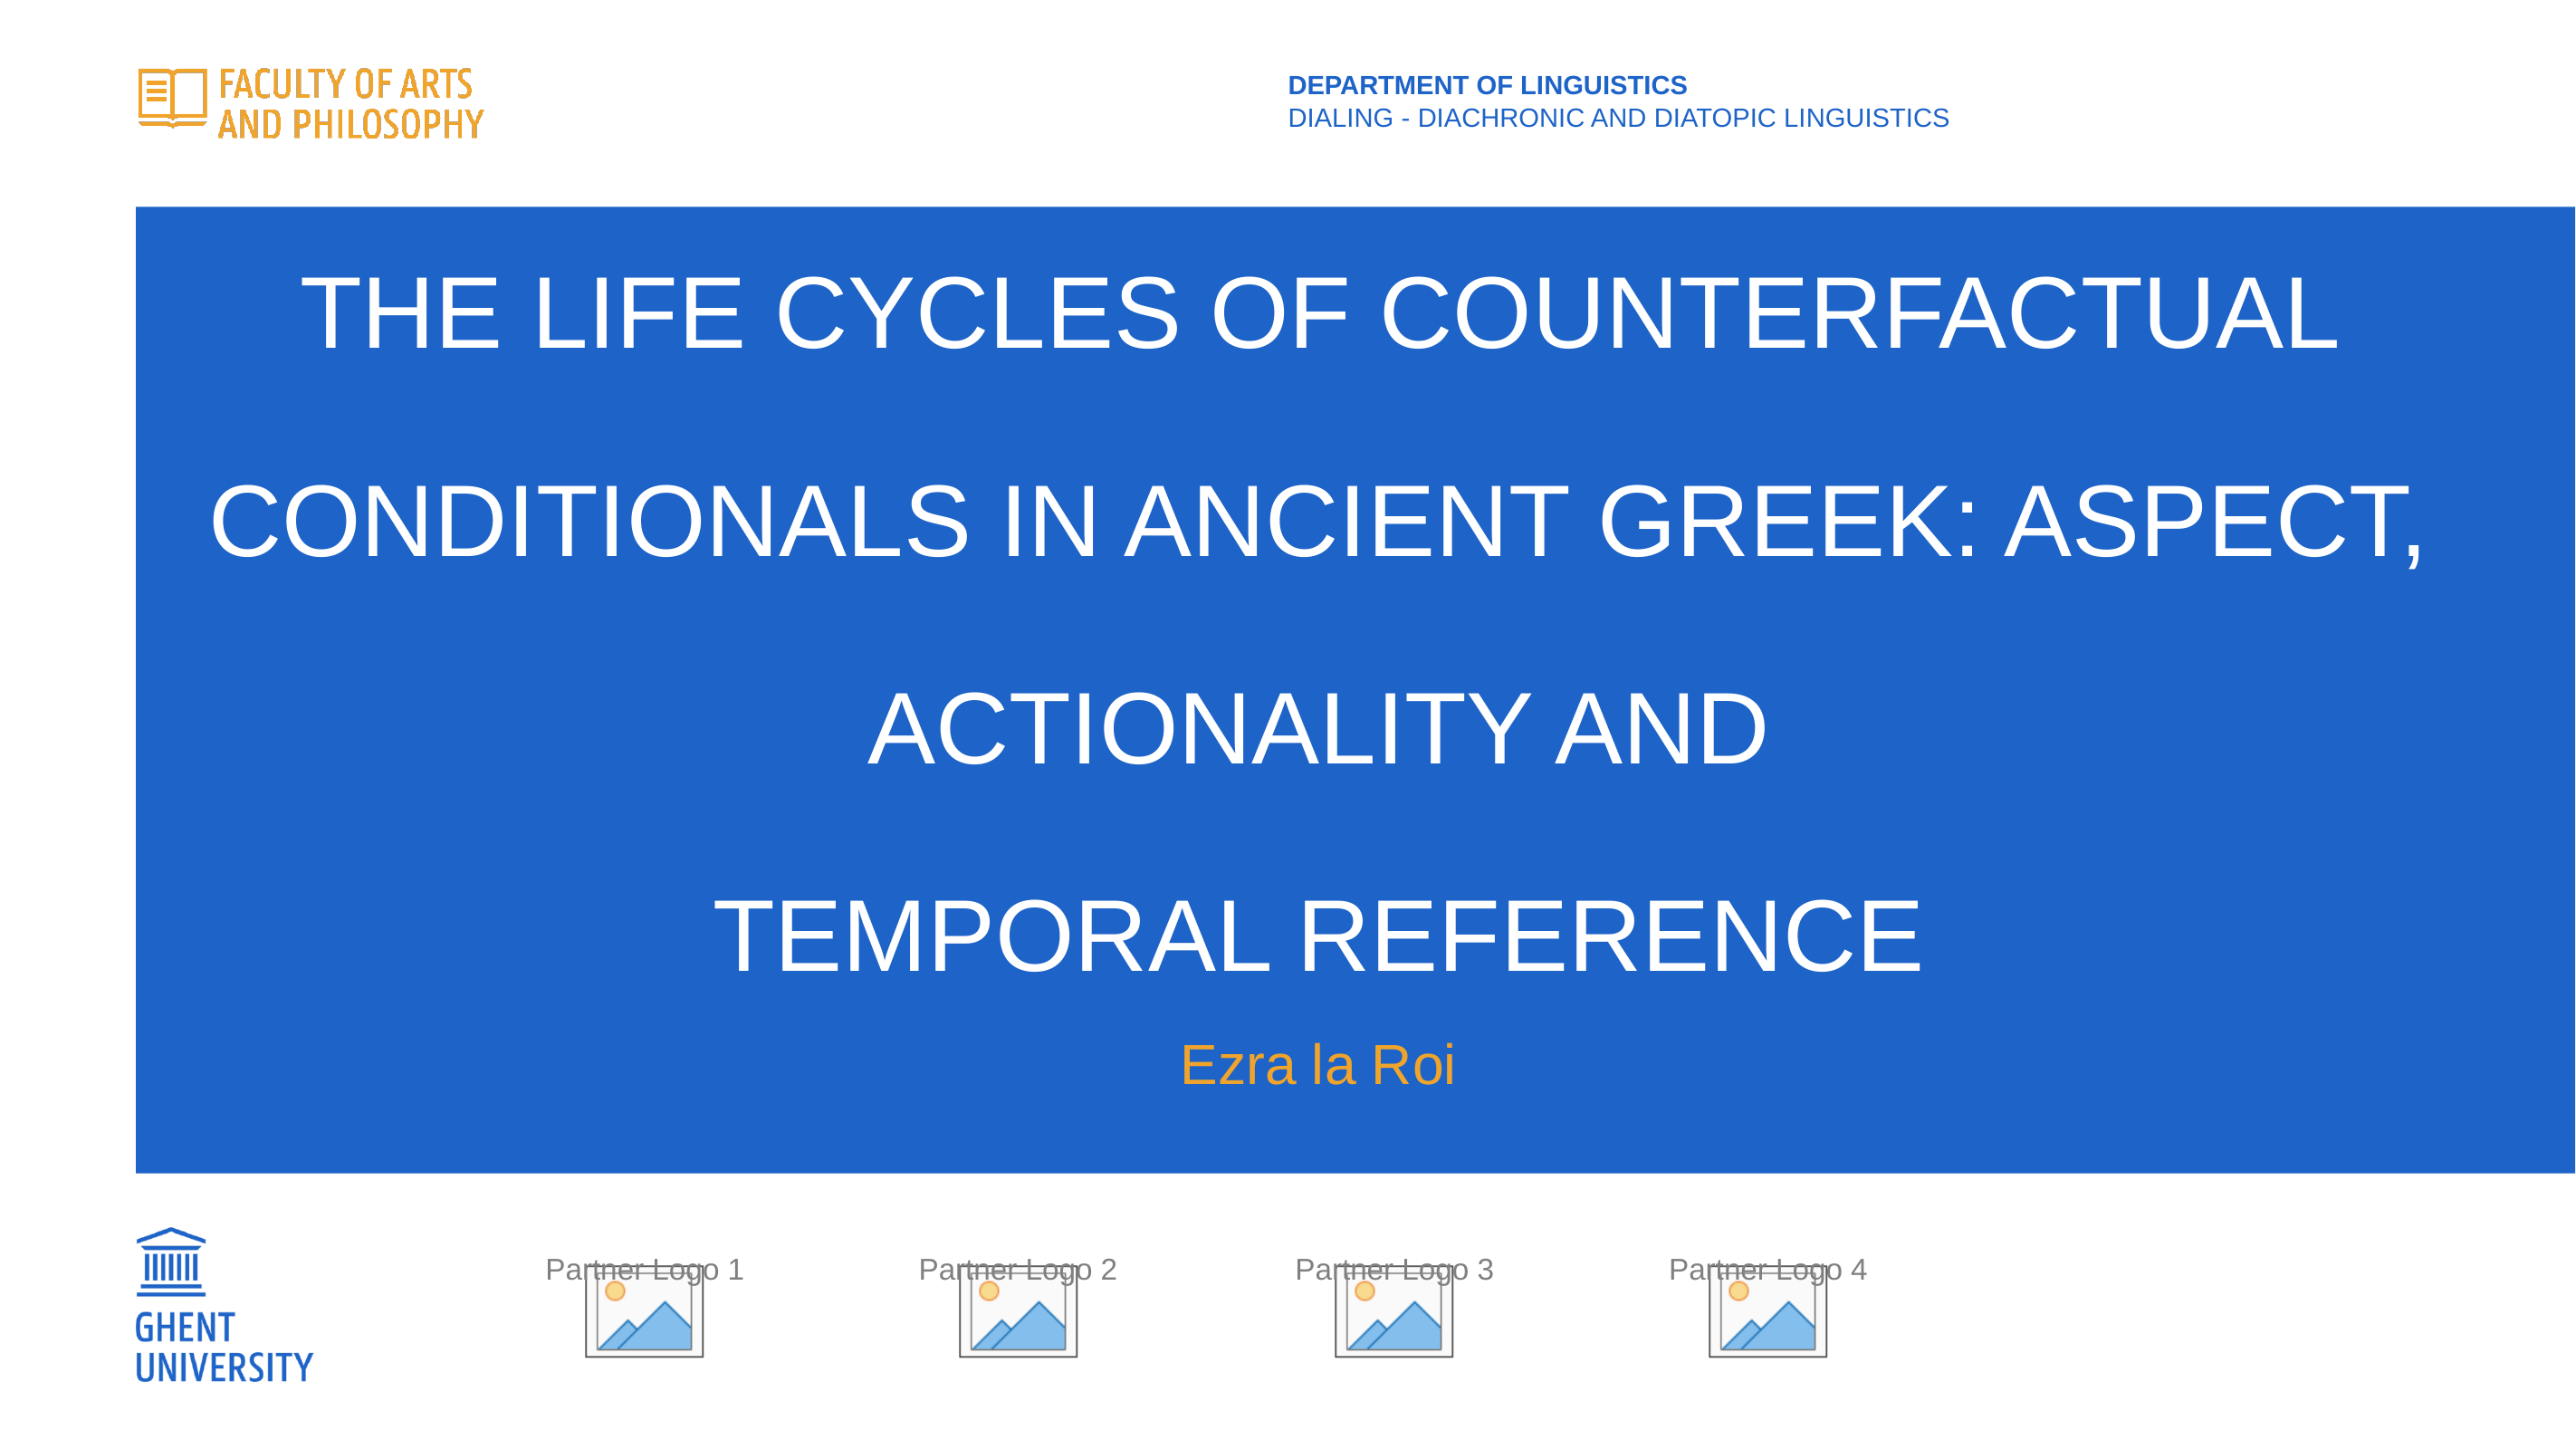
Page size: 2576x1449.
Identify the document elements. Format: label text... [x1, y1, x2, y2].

list Department of Linguistics DiaLing - Diachronic and Diatopic Linguistics [1274, 58, 2507, 139]
picture [1221, 1243, 1567, 1381]
picture [848, 1243, 1189, 1381]
subtitle Ezra la Roi [190, 1021, 2447, 1108]
picture [69, 0, 552, 207]
title The life cycles of counterfactual conditionals in Ancient Greek: aspect, actionality and temporal reference [191, 340, 2447, 999]
picture [474, 1243, 815, 1381]
picture [1595, 1243, 1941, 1381]
picture [68, 1175, 411, 1449]
